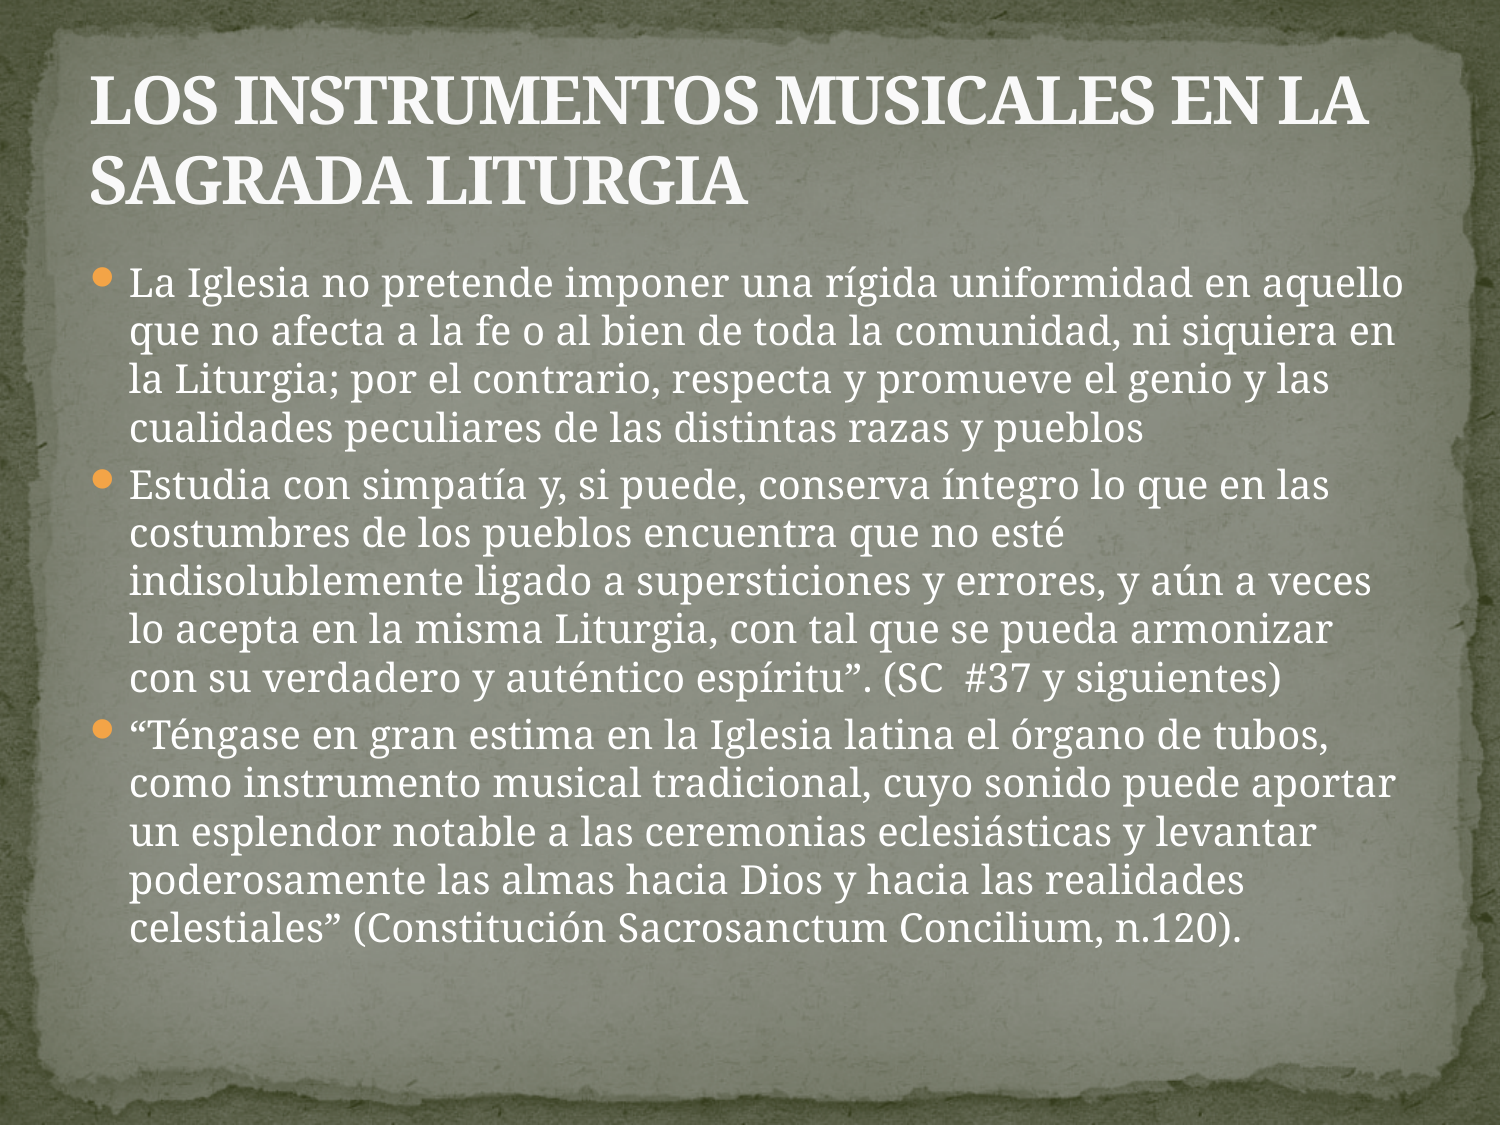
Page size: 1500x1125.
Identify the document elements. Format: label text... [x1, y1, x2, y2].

title LOS INSTRUMENTOS MUSICALES EN LA SAGRADA LITURGIA [74, 24, 1425, 225]
list La Iglesia no pretende imponer una rígida uniformidad en aquello que no afecta a la fe o al bien de toda la comunidad, ni siquiera en la Liturgia; por el contrario, respecta y promueve el genio y las cualidades peculiares de las distintas razas y pueblos Estudia con simpatía y, si puede, conserva íntegro lo que en las costumbres de los pueblos encuentra que no esté indisolublemente ligado a supersticiones y errores, y aún a veces lo acepta en la misma Liturgia, con tal que se pueda armonizar con su verdadero y auténtico espíritu”. (SC #37 y siguientes) “Téngase en gran estima en la Iglesia latina el órgano de tubos, como instrumento musical tradicional, cuyo sonido puede aportar un esplendor notable a las ceremonias eclesiásticas y levantar poderosamente las almas hacia Dios y hacia las realidades celestiales” (Constitución Sacrosanctum Concilium, n.120). [75, 249, 1425, 1000]
